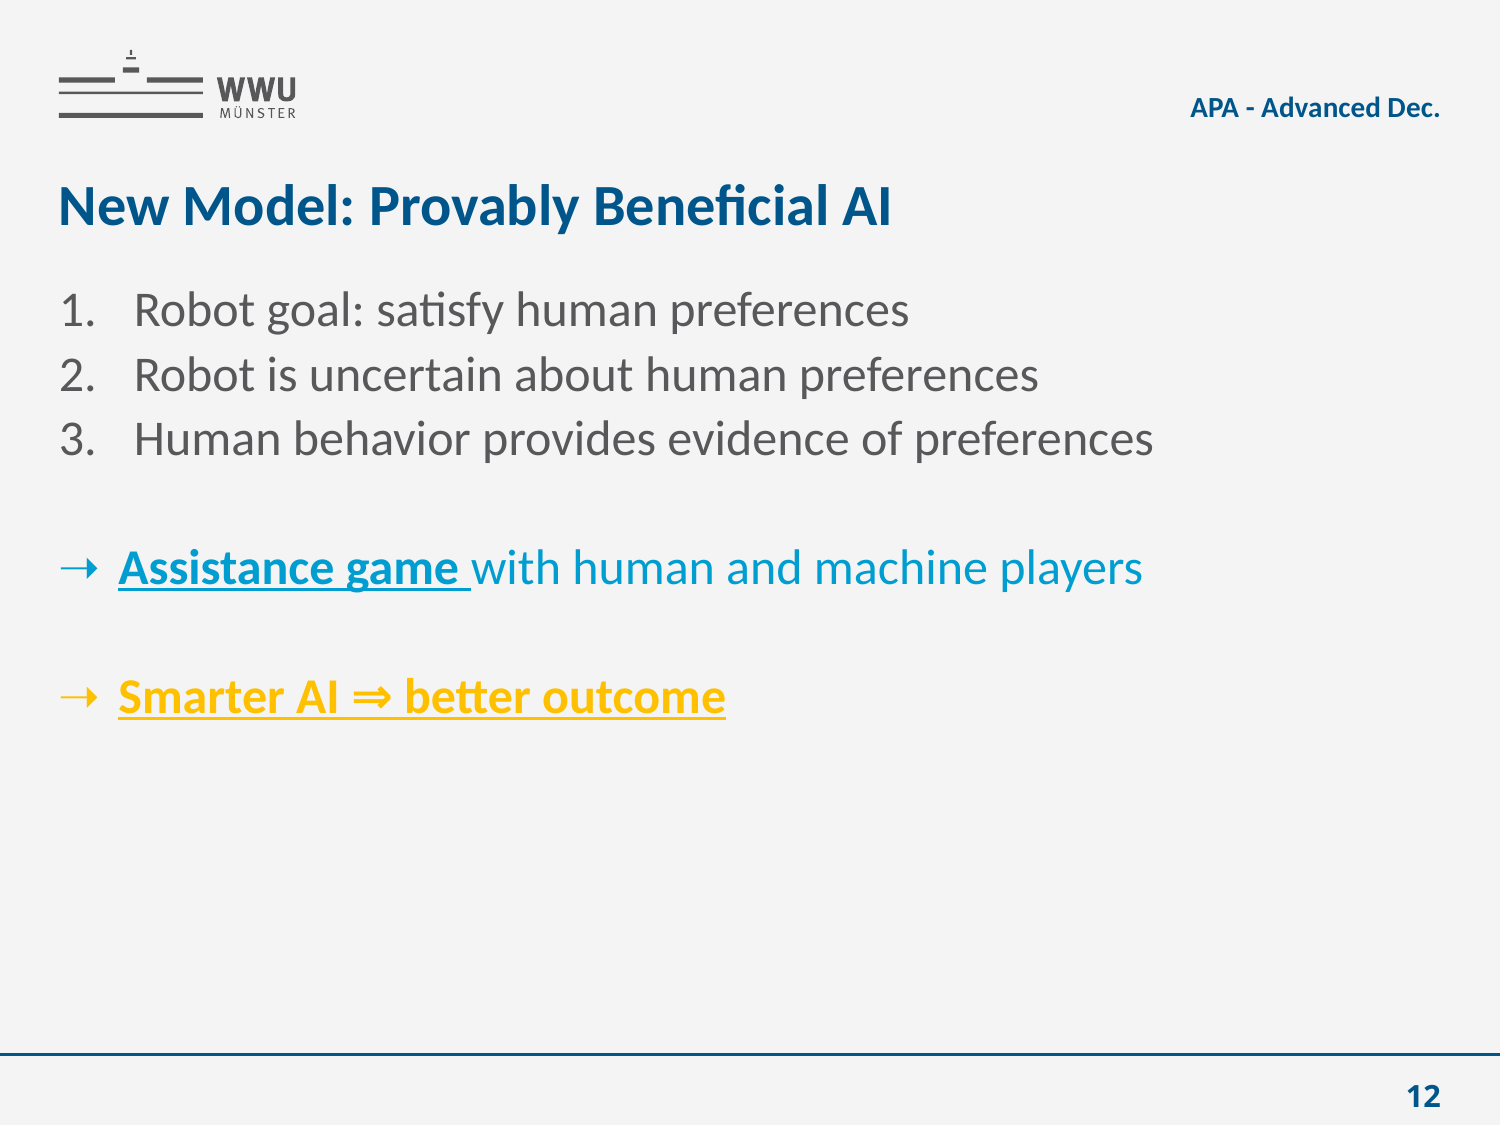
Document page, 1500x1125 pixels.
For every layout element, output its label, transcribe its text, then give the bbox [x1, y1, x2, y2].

title New Model: Provably Beneficial AI [59, 167, 1442, 262]
slide_number APA - Advanced Dec. [590, 63, 1442, 123]
slide_number 12 [1322, 1058, 1441, 1118]
list Robot goal: satisfy human preferences Robot is uncertain about human preferences Human behavior provides evidence of preferences Assistance game with human and machine players Smarter AI ⇒ better outcome [59, 283, 1442, 1036]
